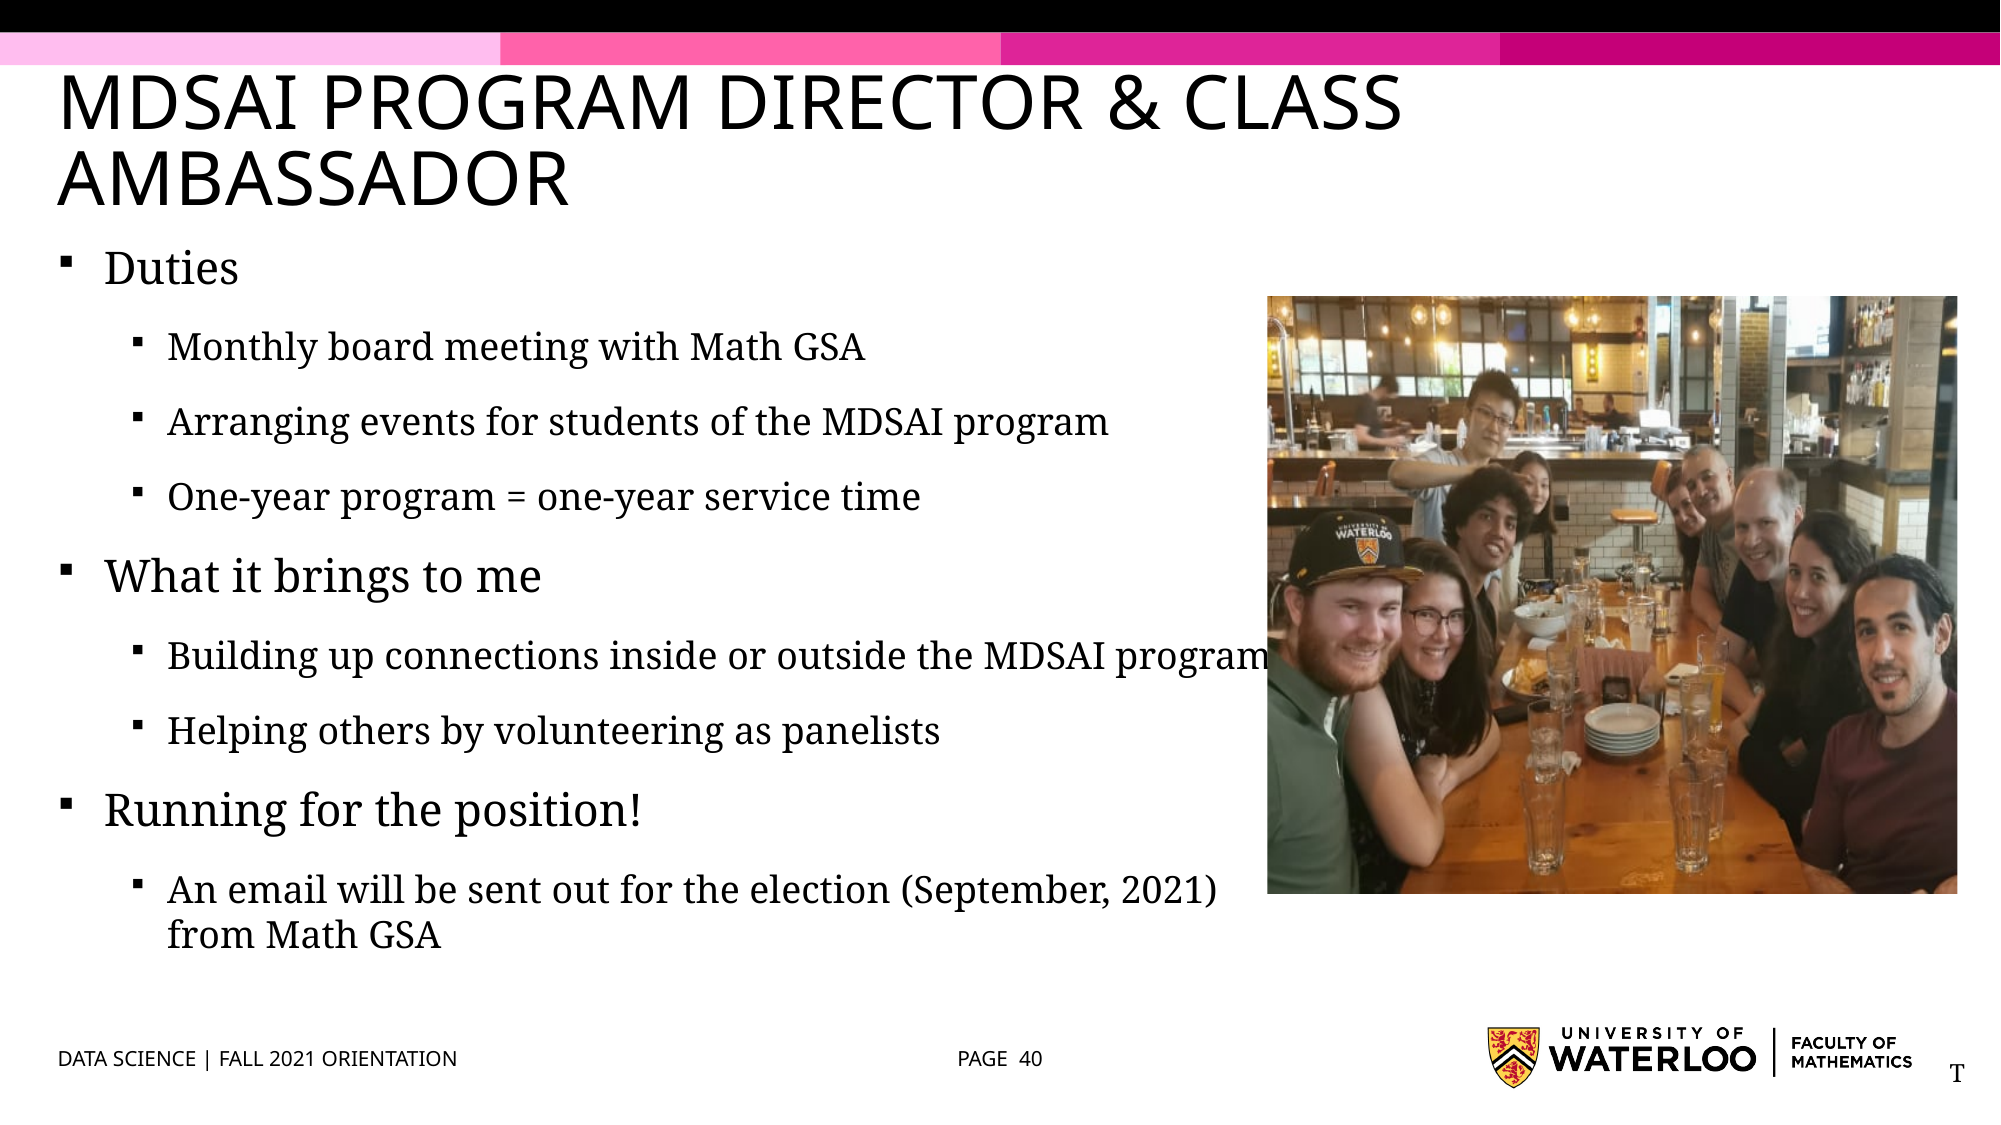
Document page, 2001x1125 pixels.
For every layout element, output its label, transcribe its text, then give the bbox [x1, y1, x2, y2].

slide_number PAGE 40 [916, 1039, 1084, 1081]
picture [1430, 983, 1969, 1125]
footer DATA SCIENCE | FALL 2021 ORIENTATION [42, 1039, 900, 1081]
title MDSAI PROGRAM DIRECTOR & CLASS AMBASSADOR [42, 71, 1941, 219]
picture [1267, 296, 1958, 894]
list Duties Monthly board meeting with Math GSA Arranging events for students of the MDSAI program One-year program = one-year service time What it brings to me Building up connections inside or outside the MDSAI program Helping others by volunteering as panelists Running for the position! An email will be sent out for the election (September, 2021) from Math GSA [42, 231, 1293, 986]
text_box T [1934, 1050, 1980, 1095]
